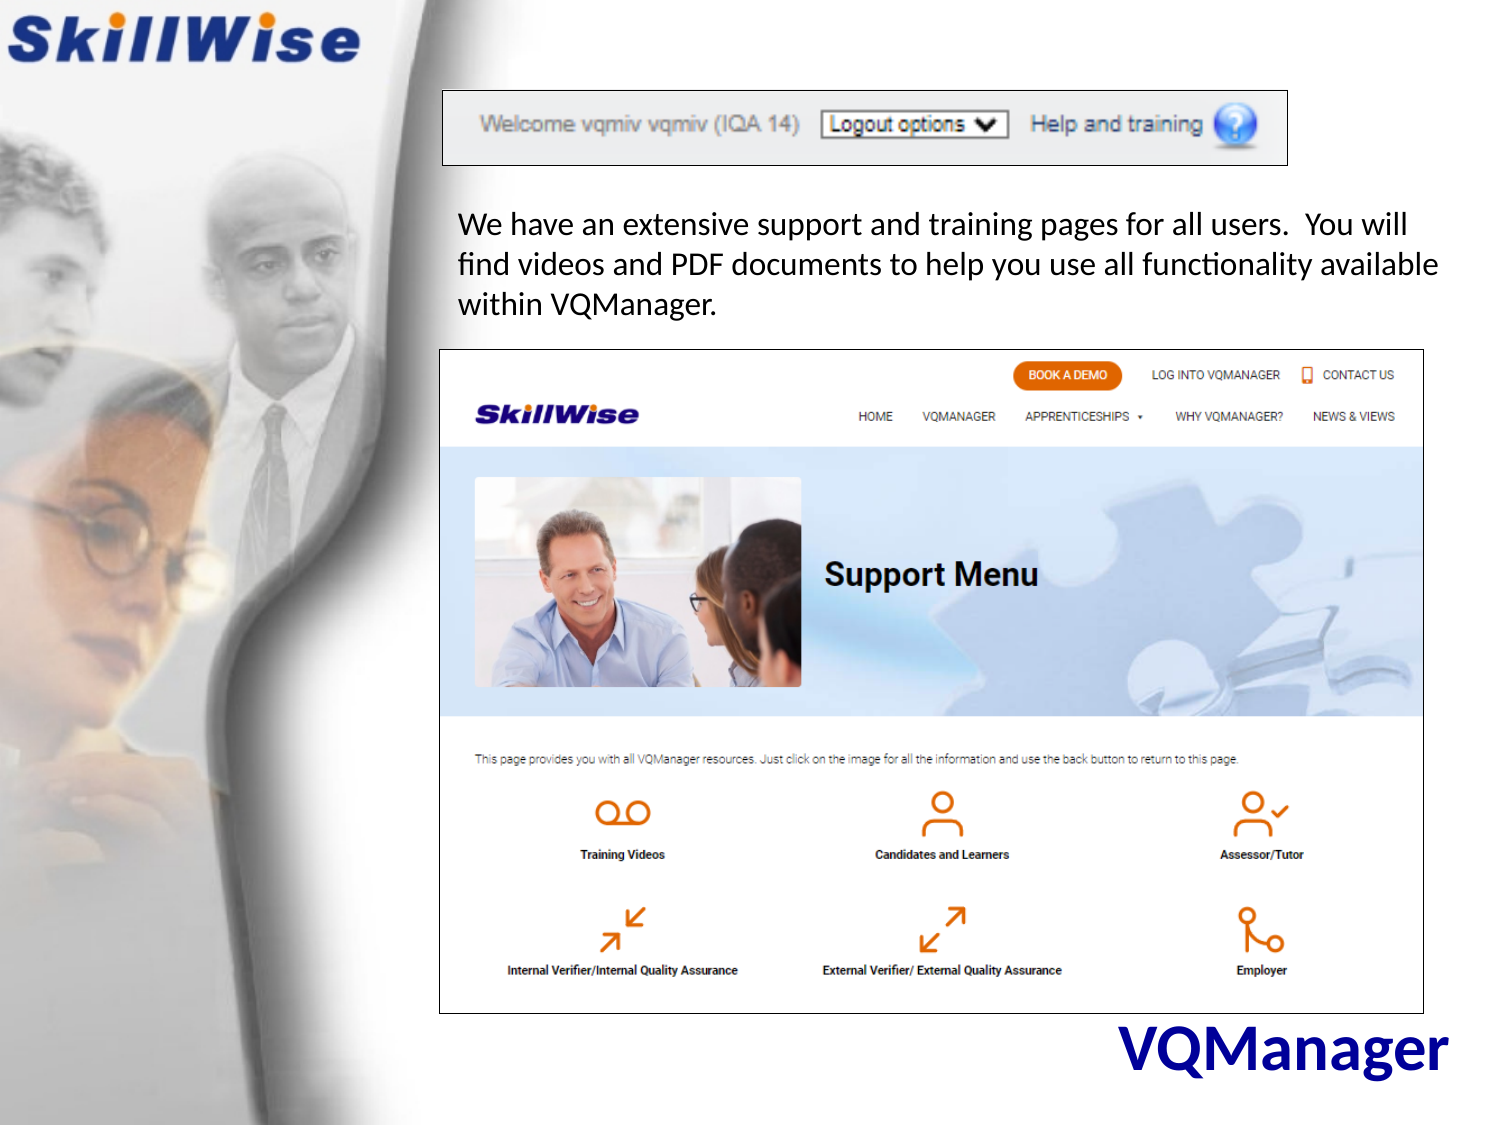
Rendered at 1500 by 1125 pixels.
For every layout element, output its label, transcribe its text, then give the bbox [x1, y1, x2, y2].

picture [0, 0, 1500, 1125]
list We have an extensive support and training pages for all users. You will find videos and PDF documents to help you use all functionality available within VQManager. . [442, 60, 1468, 416]
title VQManager [474, 962, 1500, 1125]
